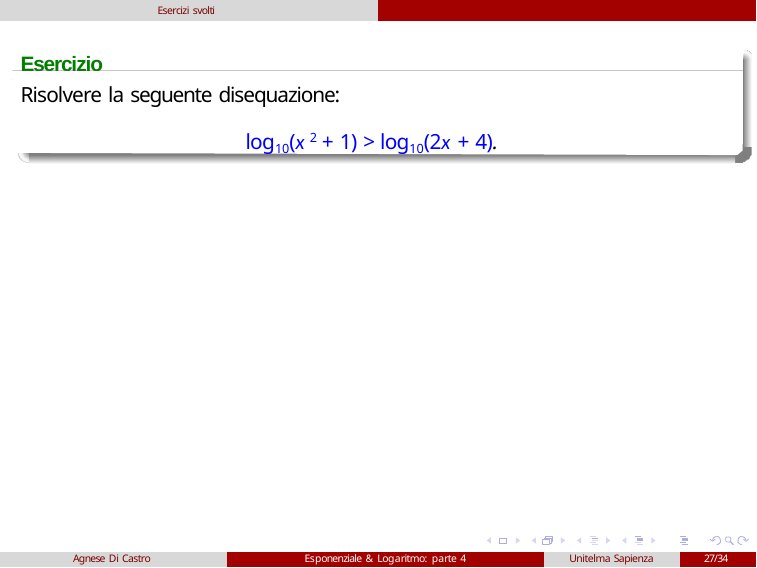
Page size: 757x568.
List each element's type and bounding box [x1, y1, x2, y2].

text_box [0, 0, 756, 567]
footer [71, 552, 156, 568]
slide_number [302, 552, 469, 568]
